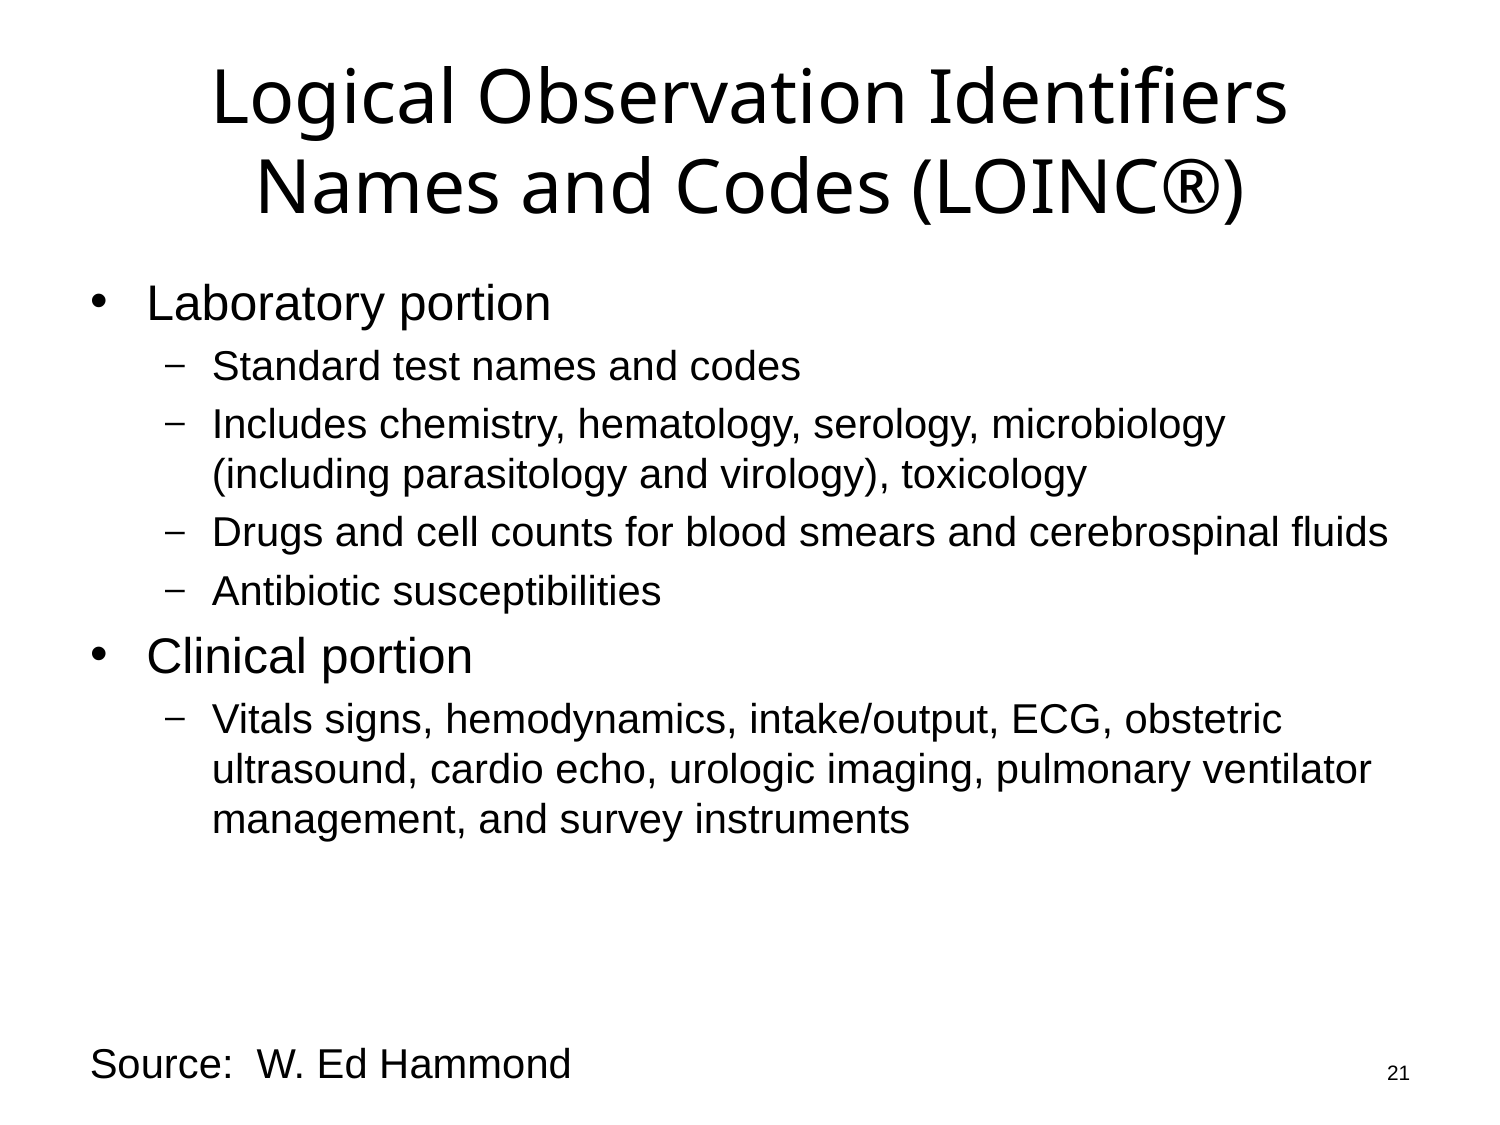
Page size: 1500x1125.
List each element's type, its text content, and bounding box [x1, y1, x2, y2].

title Logical Observation Identifiers Names and Codes (LOINC®) [75, 45, 1425, 233]
text_box Source: W. Ed Hammond [74, 1029, 1328, 1118]
slide_number 21 [1341, 1027, 1425, 1118]
list Laboratory portion Standard test names and codes Includes chemistry, hematology, serology, microbiology (including parasitology and virology), toxicology Drugs and cell counts for blood smears and cerebrospinal fluids Antibiotic susceptibilities Clinical portion Vitals signs, hemodynamics, intake/output, ECG, obstetric ultrasound, cardio echo, urologic imaging, pulmonary ventilator management, and survey instruments [75, 262, 1425, 1013]
